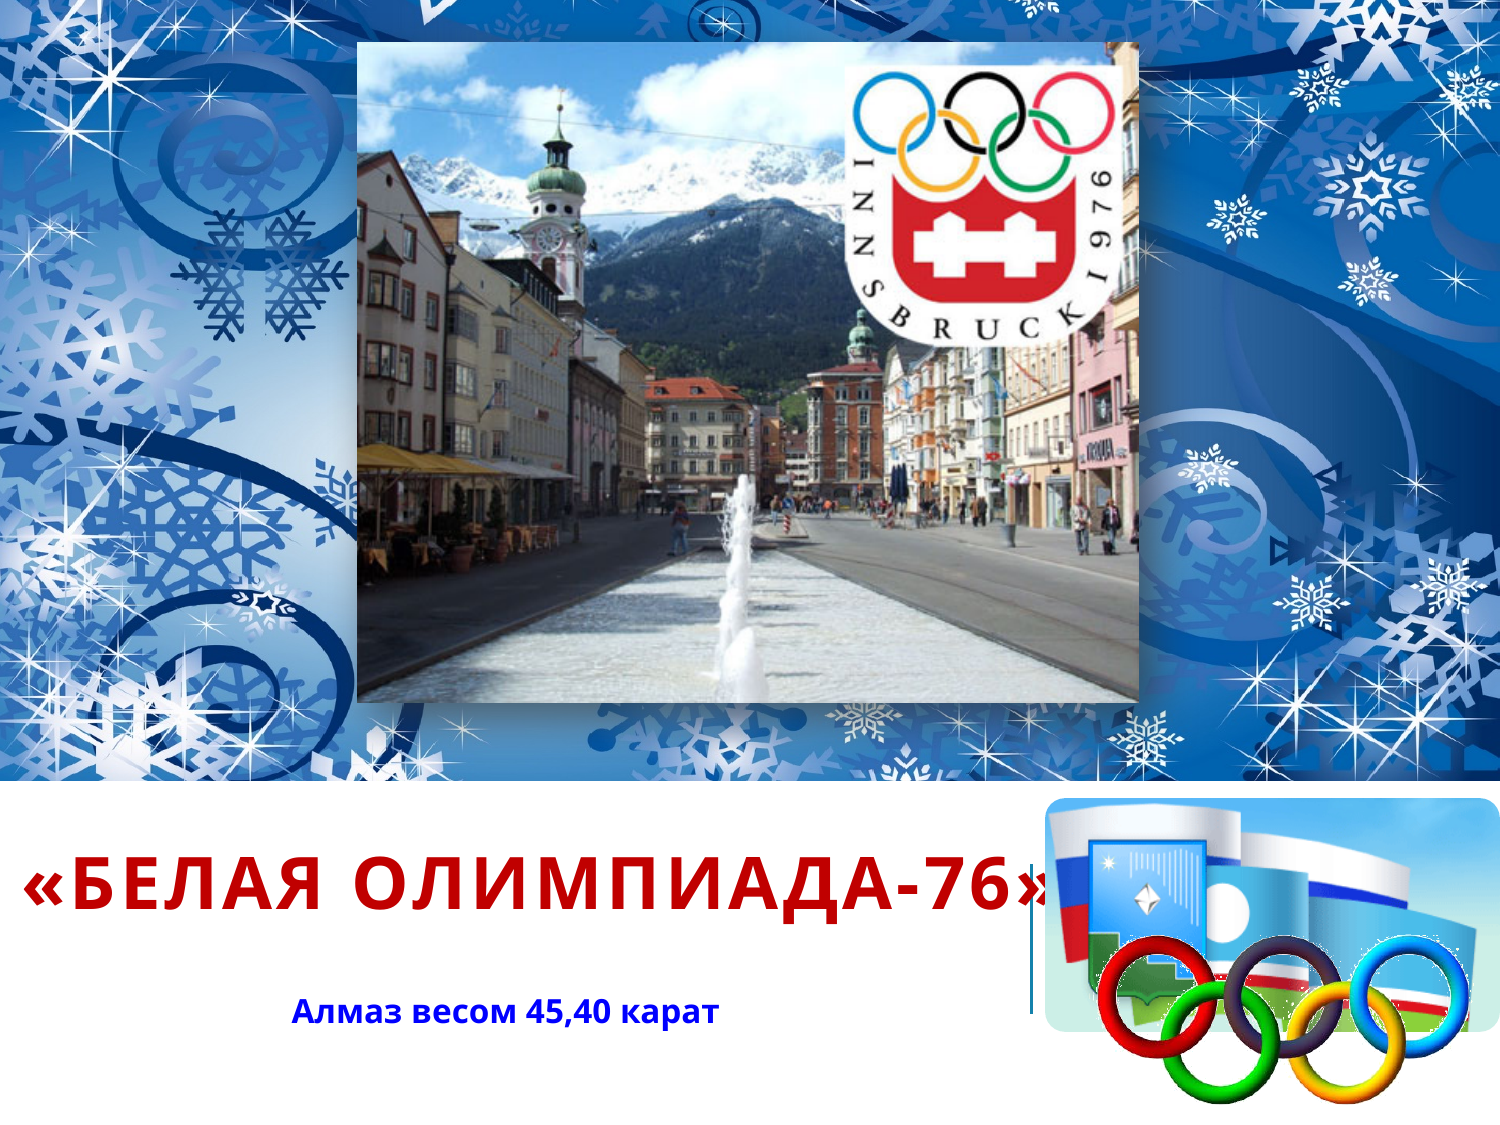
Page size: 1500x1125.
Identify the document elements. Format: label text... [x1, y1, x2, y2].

picture [0, 0, 1500, 781]
picture [1044, 797, 1500, 1107]
title «Белая олимпиада-76» [0, 825, 1038, 953]
subtitle Алмаз весом 45,40 карат [0, 940, 1013, 1125]
